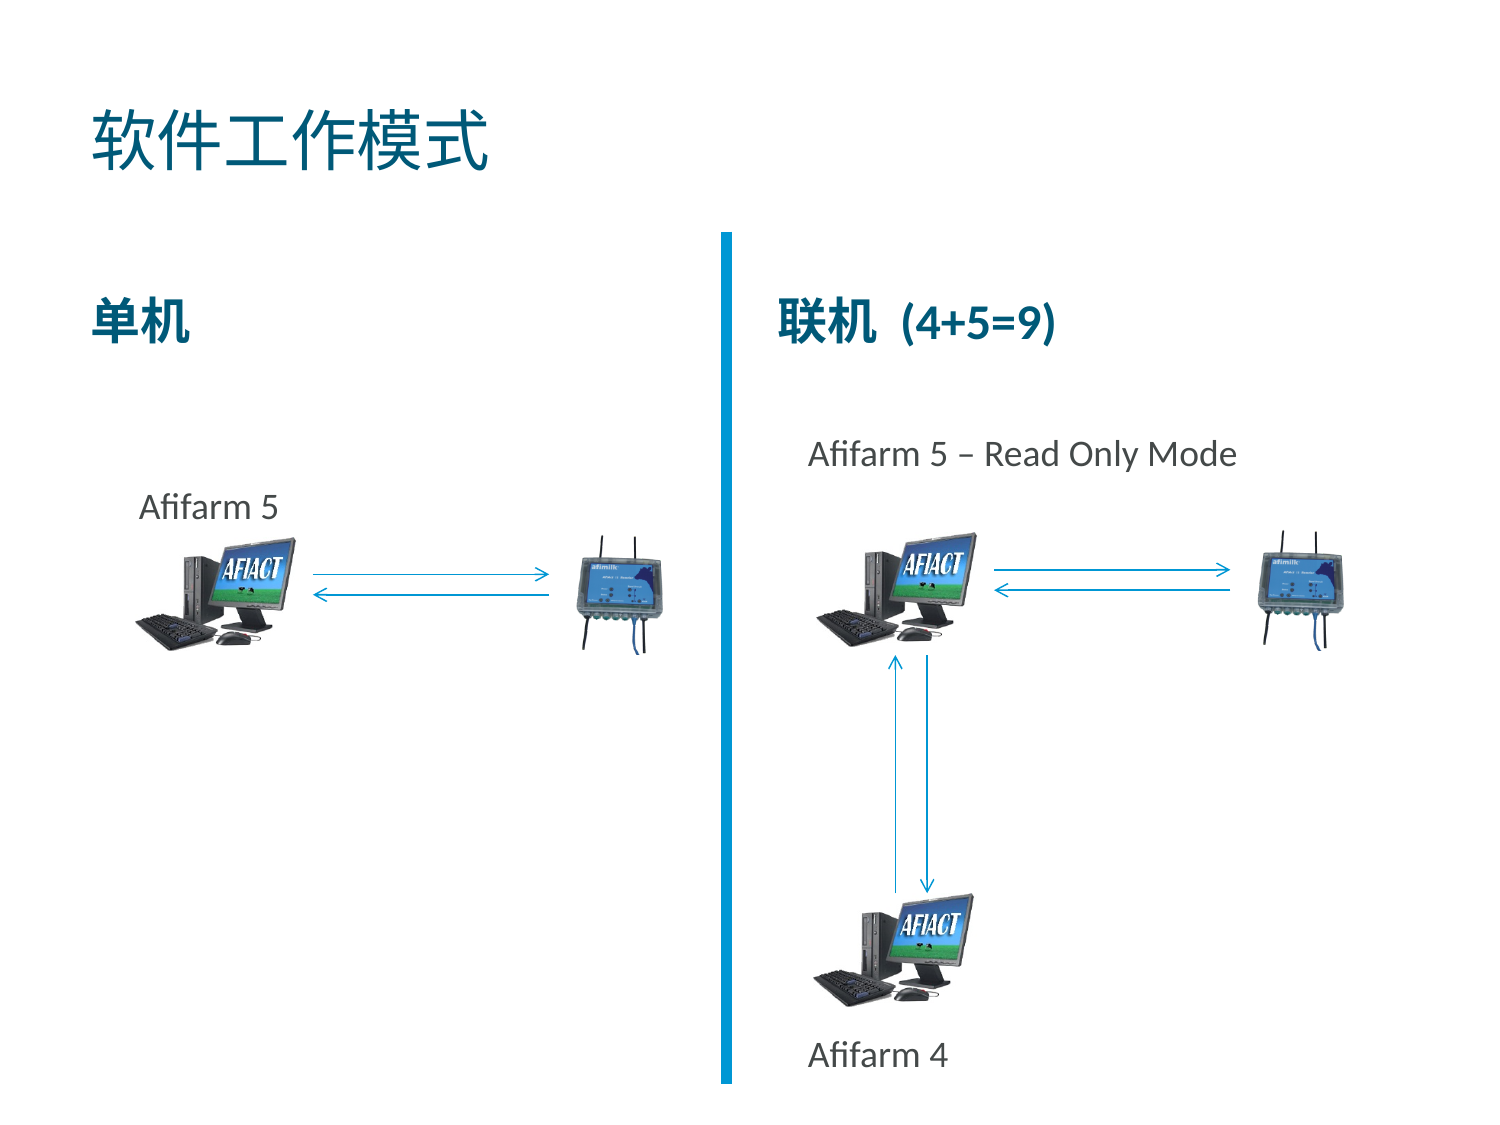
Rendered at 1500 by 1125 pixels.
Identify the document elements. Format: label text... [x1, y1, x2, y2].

text_box Afifarm 4 [793, 1023, 994, 1083]
title 软件工作模式 [75, 45, 1425, 233]
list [135, 537, 299, 651]
text_box Afifarm 5 – Read Only Mode [793, 421, 1258, 482]
picture [1257, 529, 1347, 651]
picture [816, 532, 981, 647]
list 联机 (4+5=9) [761, 251, 1425, 357]
list 单机 [75, 251, 721, 357]
list 单机 [732, 251, 738, 357]
picture [576, 534, 666, 656]
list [813, 893, 978, 1007]
text_box Afifarm 5 [123, 474, 325, 535]
